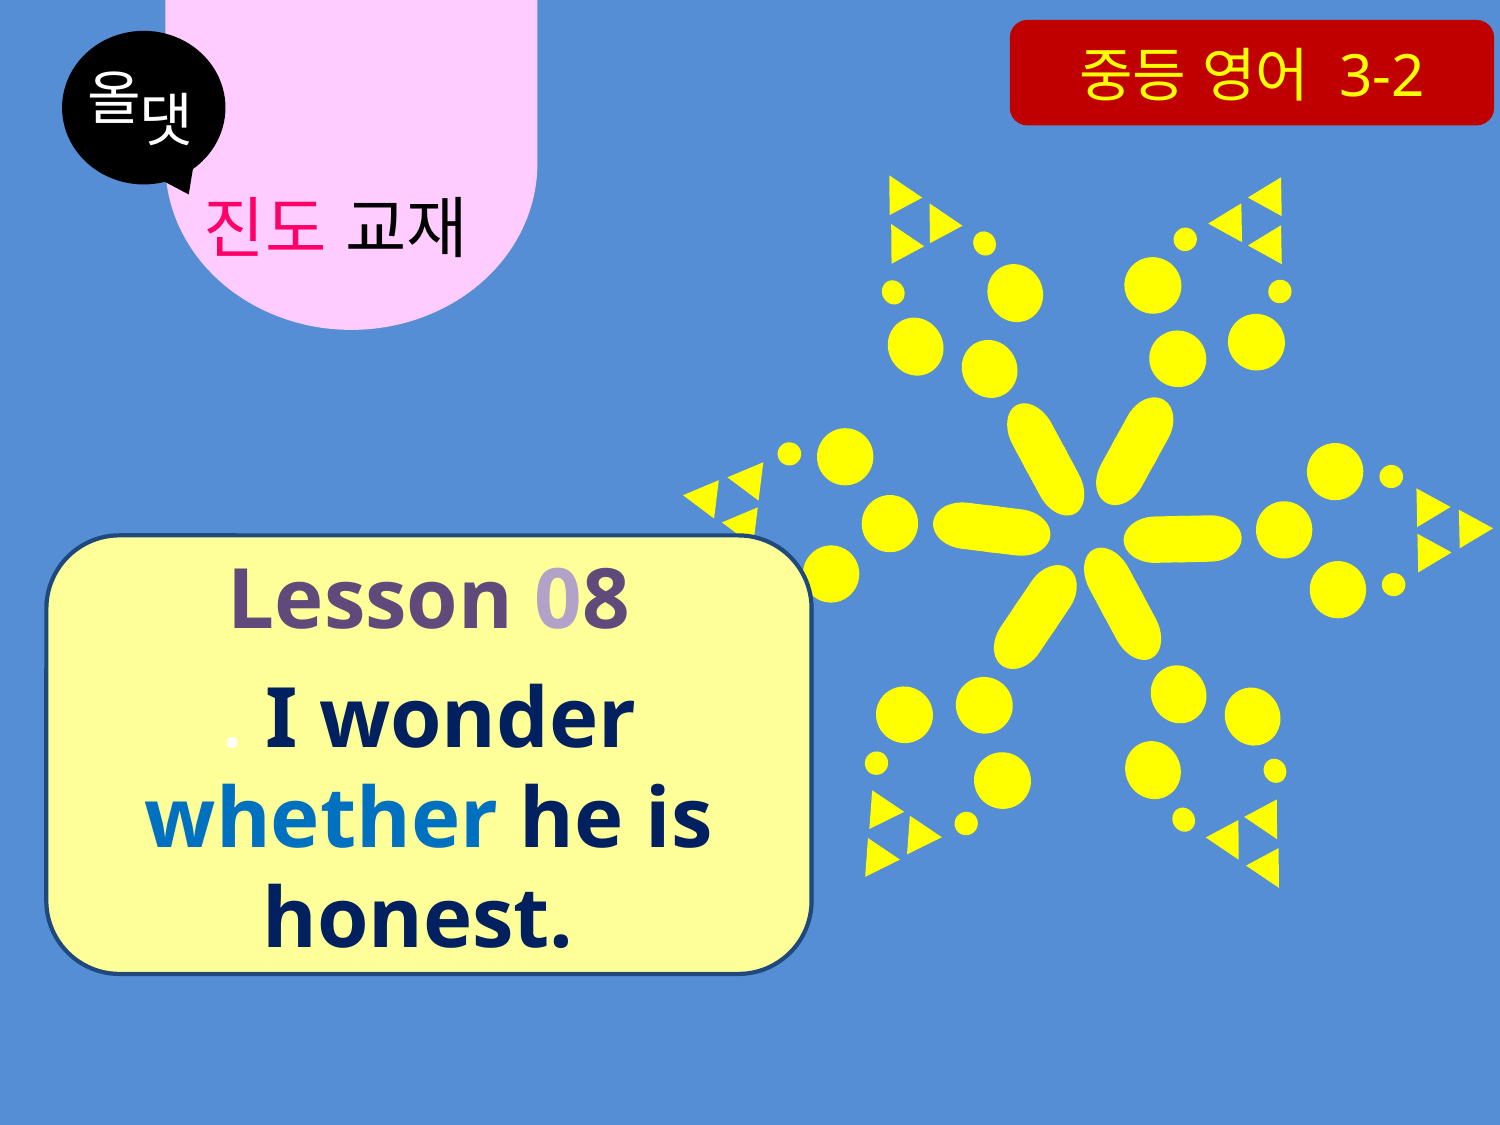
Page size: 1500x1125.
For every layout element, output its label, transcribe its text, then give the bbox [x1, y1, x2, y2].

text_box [706, 123, 1467, 937]
text_box 중등 영어 3-2 [1007, 17, 1497, 128]
text_box Lesson 08 . I wonder whether he is honest. [44, 533, 800, 977]
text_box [61, 0, 538, 356]
